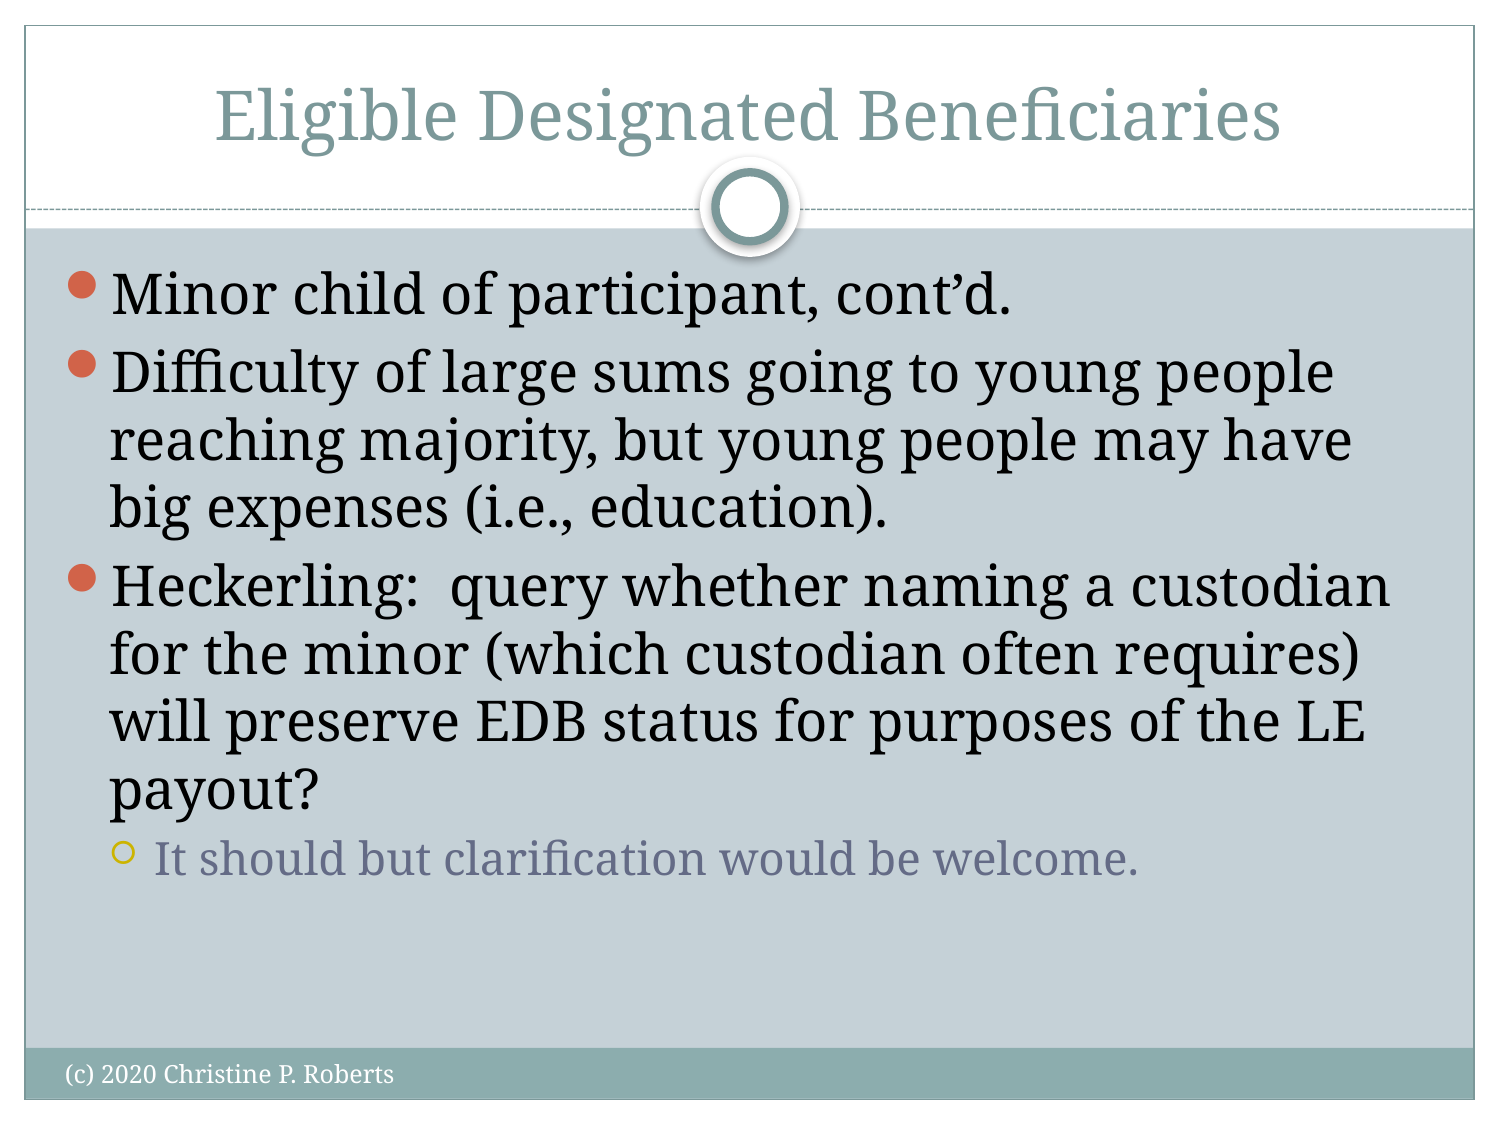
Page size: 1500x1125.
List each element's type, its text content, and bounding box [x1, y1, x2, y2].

title Eligible Designated Beneficiaries [49, 37, 1450, 162]
footer (c) 2020 Christine P. Roberts [50, 1051, 638, 1112]
list Minor child of participant, cont’d. Difficulty of large sums going to young people reaching majority, but young people may have big expenses (i.e., education). Heckerling: query whether naming a custodian for the minor (which custodian often requires) will preserve EDB status for purposes of the LE payout? It should but clarification would be welcome. [49, 250, 1445, 1001]
